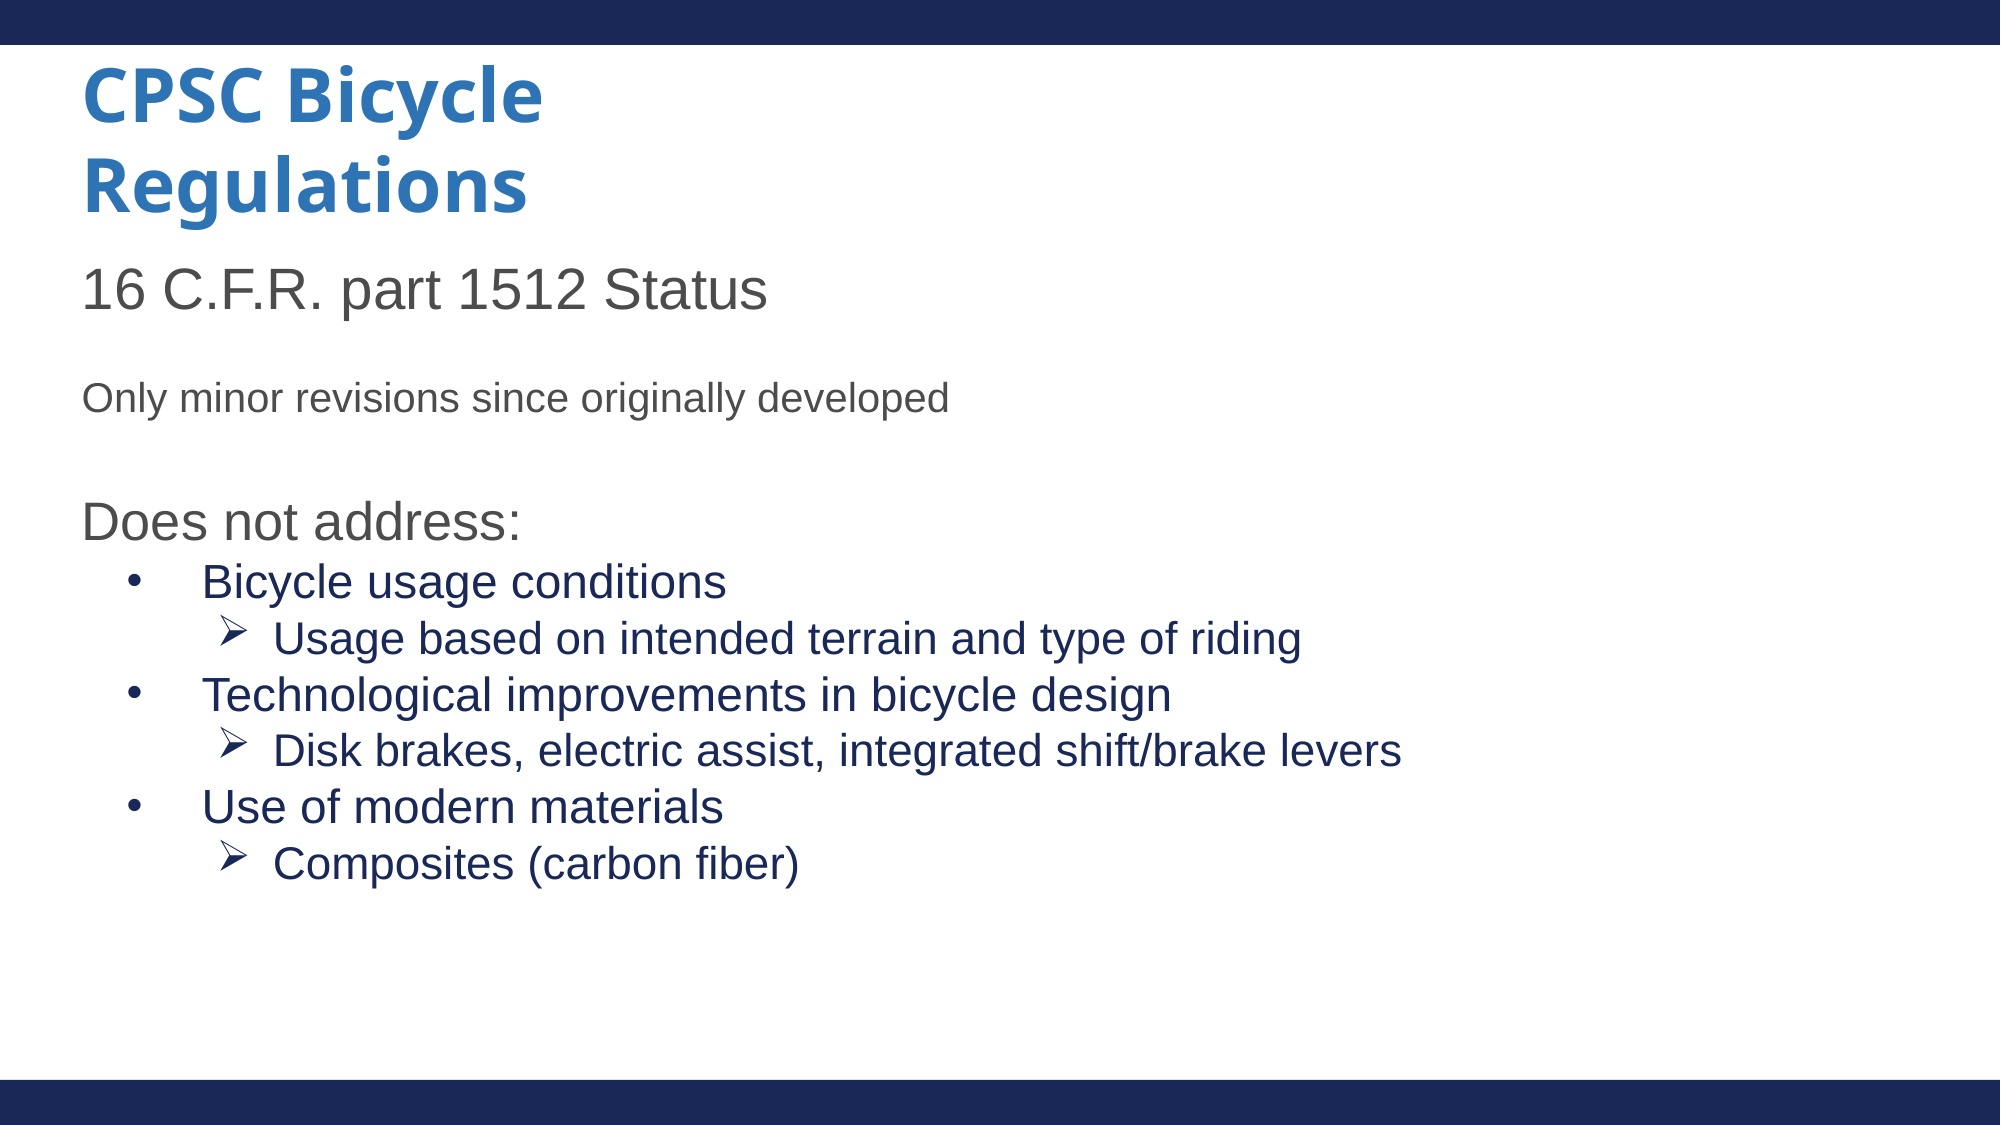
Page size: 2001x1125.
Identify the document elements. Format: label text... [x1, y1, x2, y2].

list 16 C.F.R. part 1512 Status Only minor revisions since originally developed Does not address: Bicycle usage conditions Usage based on intended terrain and type of riding Technological improvements in bicycle design Disk brakes, electric assist, integrated shift/brake levers Use of modern materials Composites (carbon fiber) [66, 243, 1948, 1014]
title CPSC Bicycle Regulations [66, 59, 864, 216]
